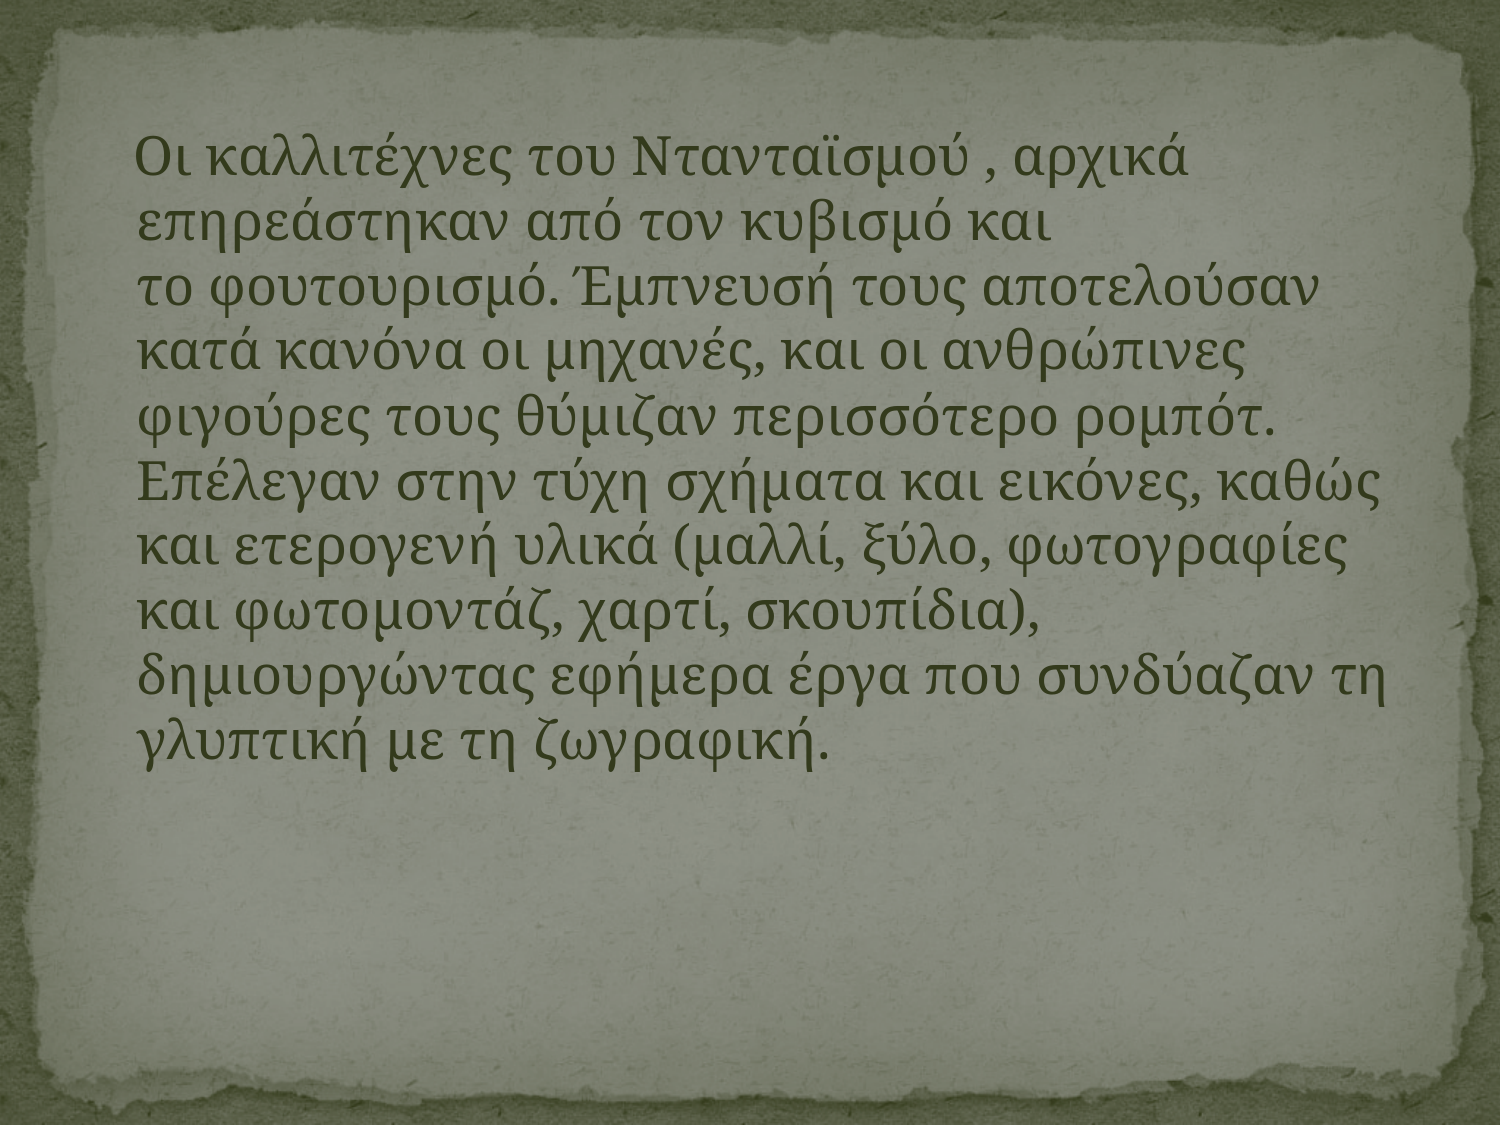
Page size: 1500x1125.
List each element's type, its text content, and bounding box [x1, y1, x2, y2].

list Οι καλλιτέχνες του Ντανταϊσμού , αρχικά επηρεάστηκαν από τον κυβισμό και το φουτουρισμό. Έμπνευσή τους αποτελούσαν κατά κανόνα οι μηχανές, και οι ανθρώπινες φιγούρες τους θύμιζαν περισσότερο ρομπότ. Επέλεγαν στην τύχη σχήματα και εικόνες, καθώς και ετερογενή υλικά (μαλλί, ξύλο, φωτογραφίες και φωτομοντάζ, χαρτί, σκουπίδια), δημιουργώντας εφήμερα έργα που συνδύαζαν τη γλυπτική με τη ζωγραφική. [76, 113, 1425, 1000]
